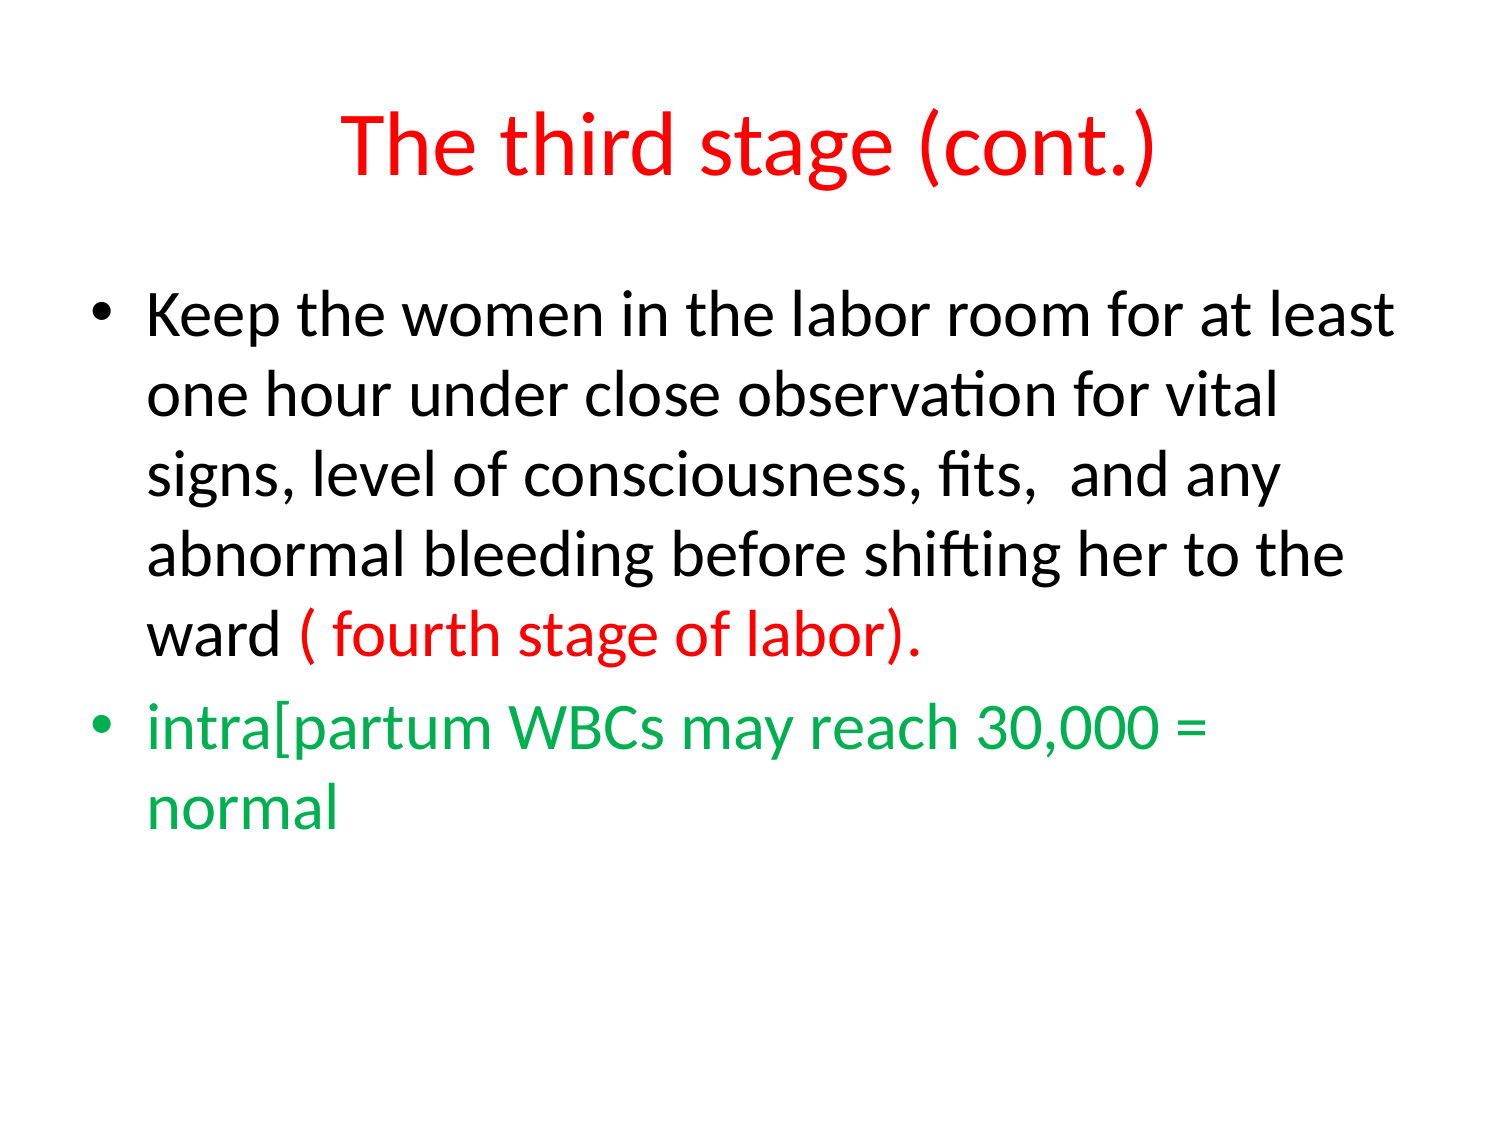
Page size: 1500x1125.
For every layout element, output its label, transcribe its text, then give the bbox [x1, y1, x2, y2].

list Keep the women in the labor room for at least one hour under close observation for vital signs, level of consciousness, fits, and any abnormal bleeding before shifting her to the ward ( fourth stage of labor). intra[partum WBCs may reach 30,000 = normal [75, 262, 1425, 1005]
title The third stage (cont.) [75, 45, 1425, 233]
